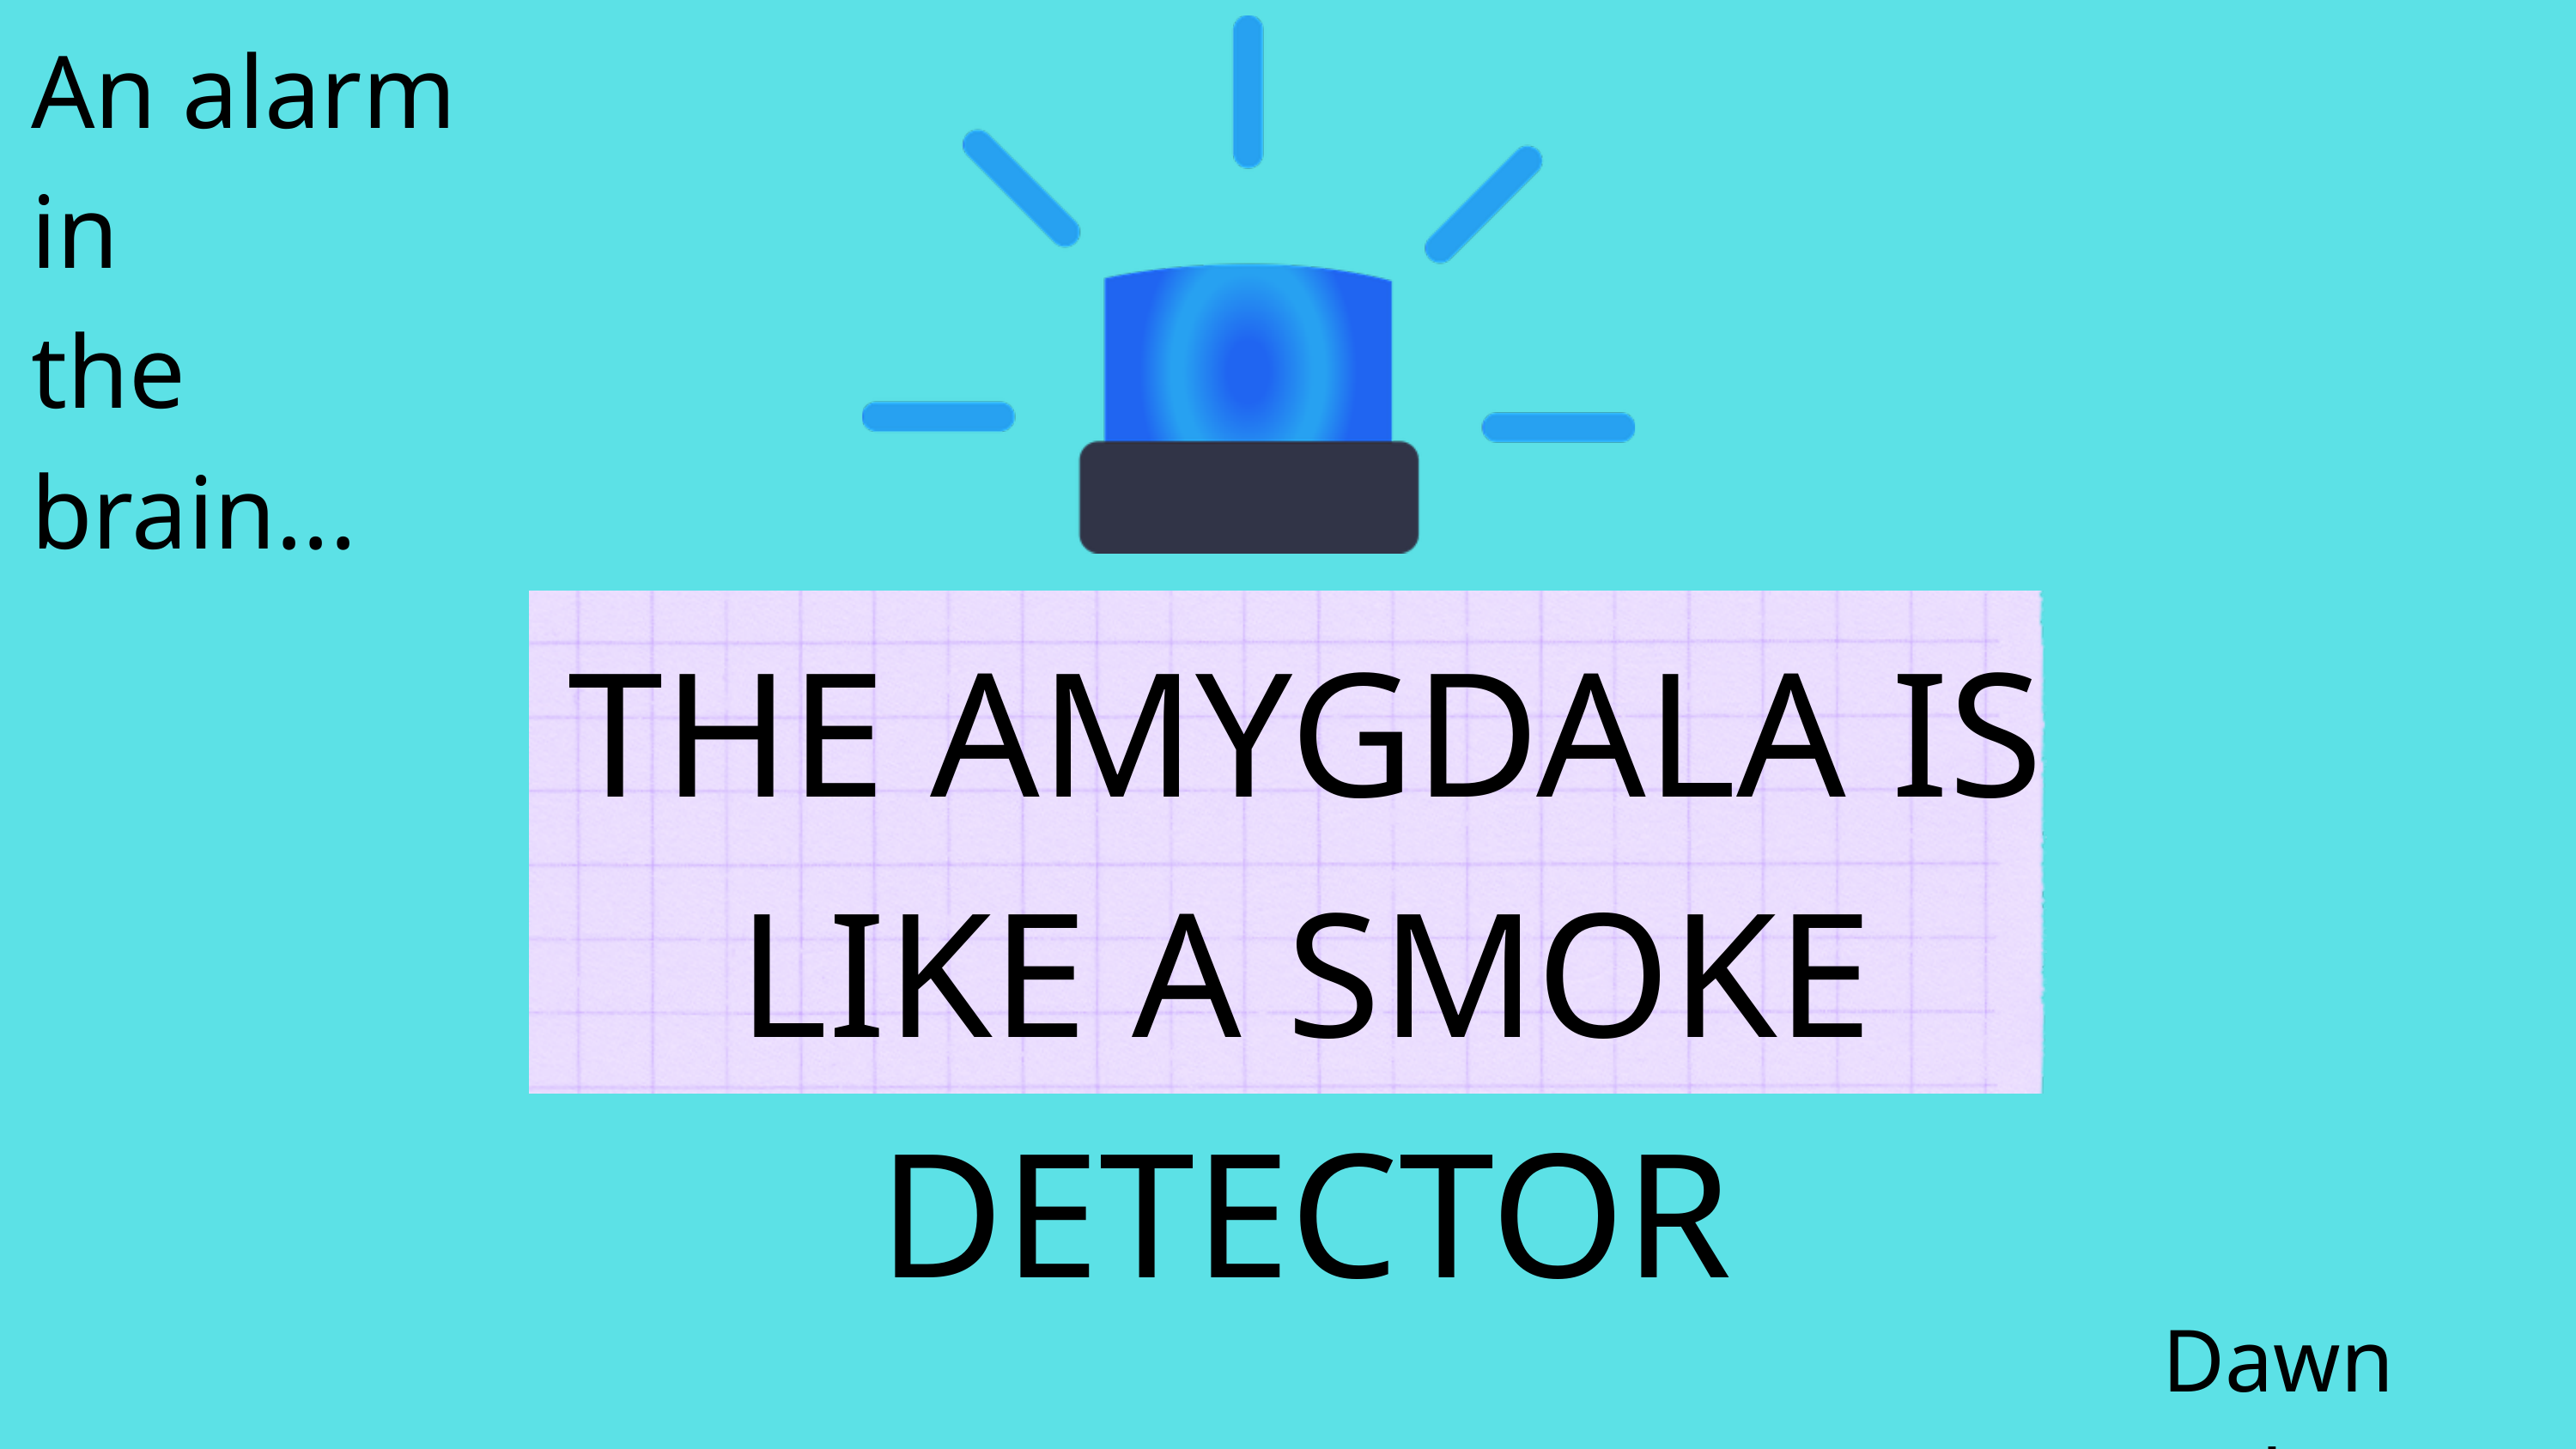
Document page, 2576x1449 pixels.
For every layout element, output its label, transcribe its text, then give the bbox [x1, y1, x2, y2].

text_box Dawn Huebner, PhD [2029, 1288, 2528, 1449]
text_box An alarm in the brain... [31, 8, 499, 569]
text_box [862, 15, 1636, 554]
text_box THE AMYGDALA IS LIKE A SMOKE DETECTOR [563, 591, 2047, 1313]
text_box [529, 591, 563, 1094]
